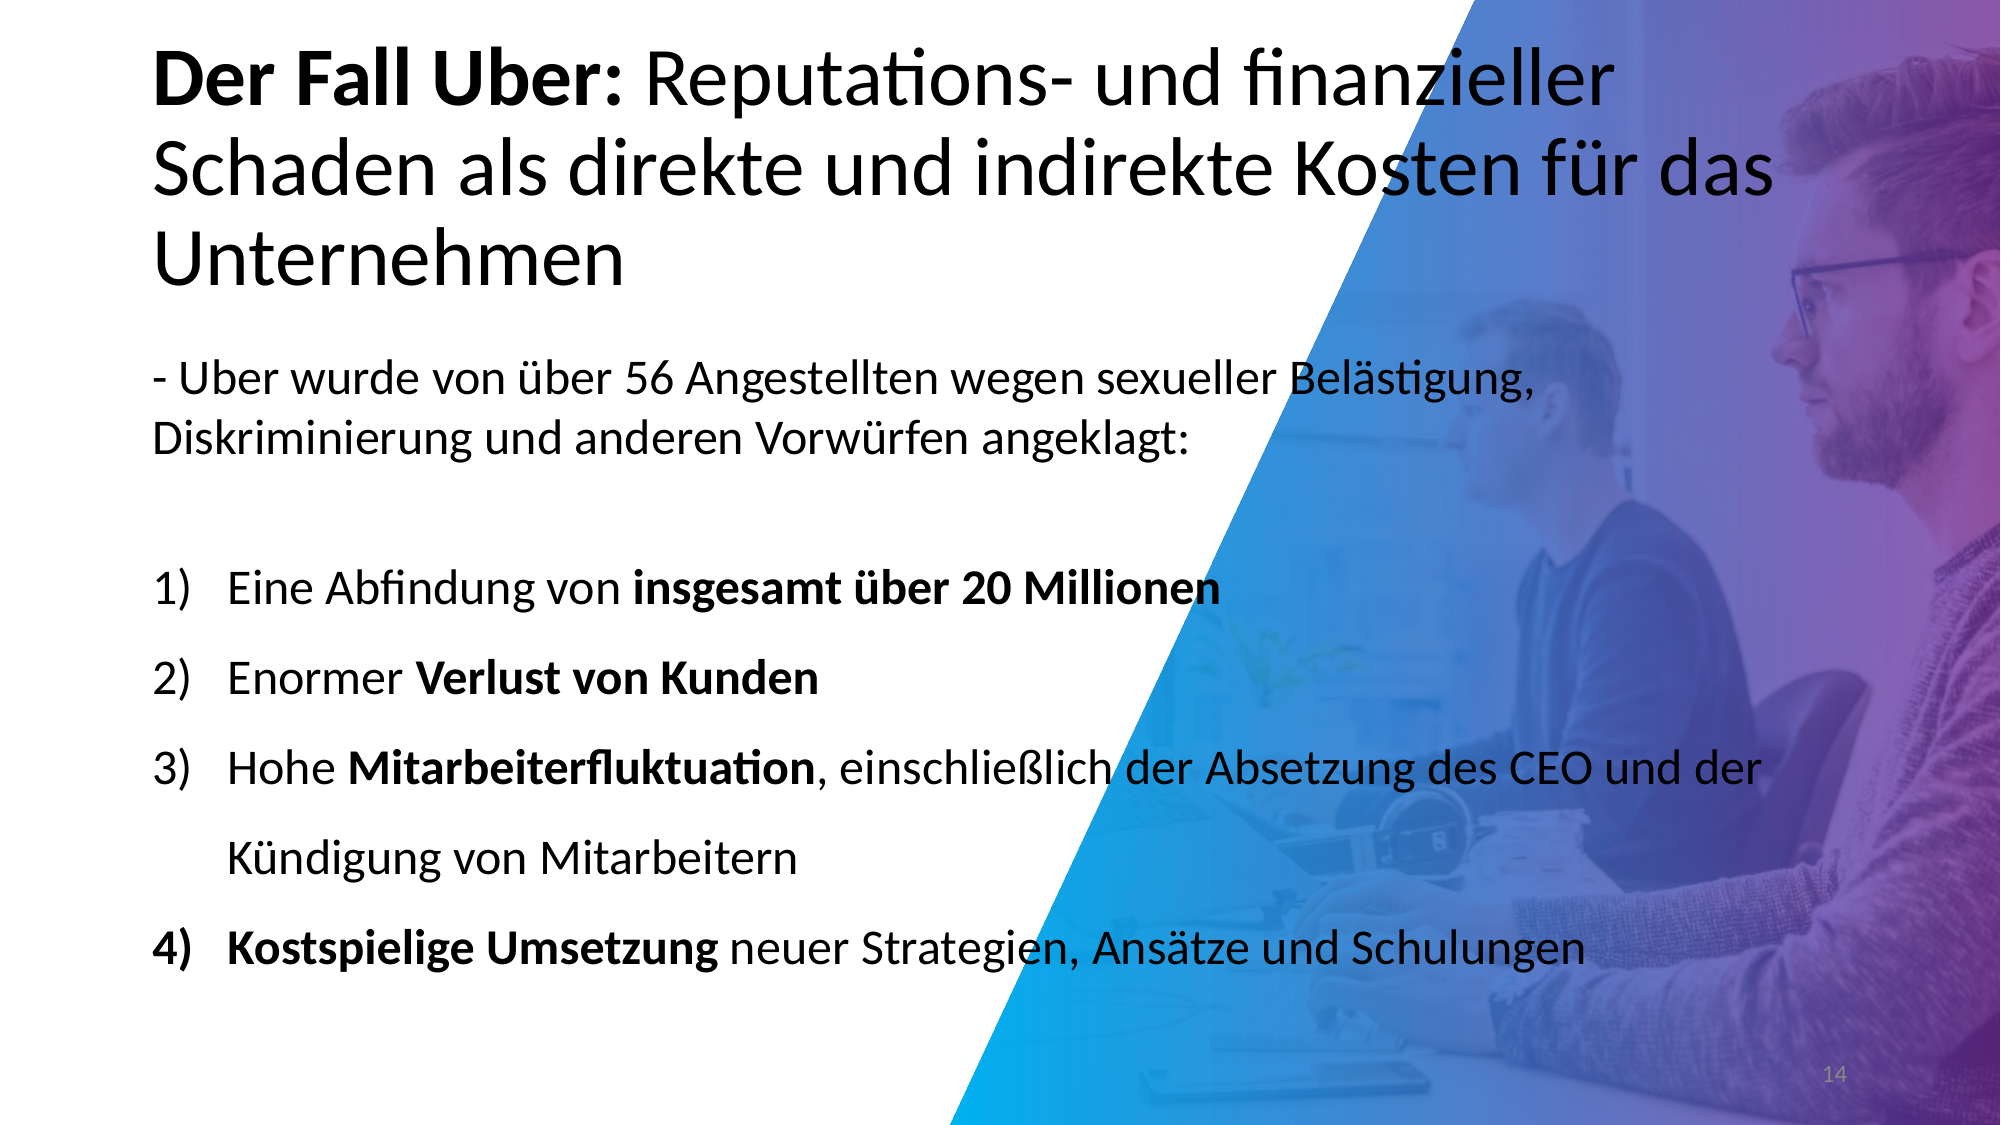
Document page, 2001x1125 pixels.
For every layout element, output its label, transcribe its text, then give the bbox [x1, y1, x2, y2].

picture [949, 0, 2000, 1125]
text_box - Uber wurde von über 56 Angestellten wegen sexueller Belästigung, Diskriminierung und anderen Vorwürfen angeklagt: Eine Abfindung von insgesamt über 20 Millionen Enormer Verlust von Kunden Hohe Mitarbeiterfluktuation, einschließlich der Absetzung des CEO und der Kündigung von Mitarbeitern Kostspielige Umsetzung neuer Strategien, Ansätze und Schulungen [137, 277, 944, 1125]
picture [1060, 942, 1064, 963]
title Der Fall Uber: Reputations- und finanzieller Schaden als direkte und indirekte Kosten für das Unternehmen [137, 59, 944, 277]
